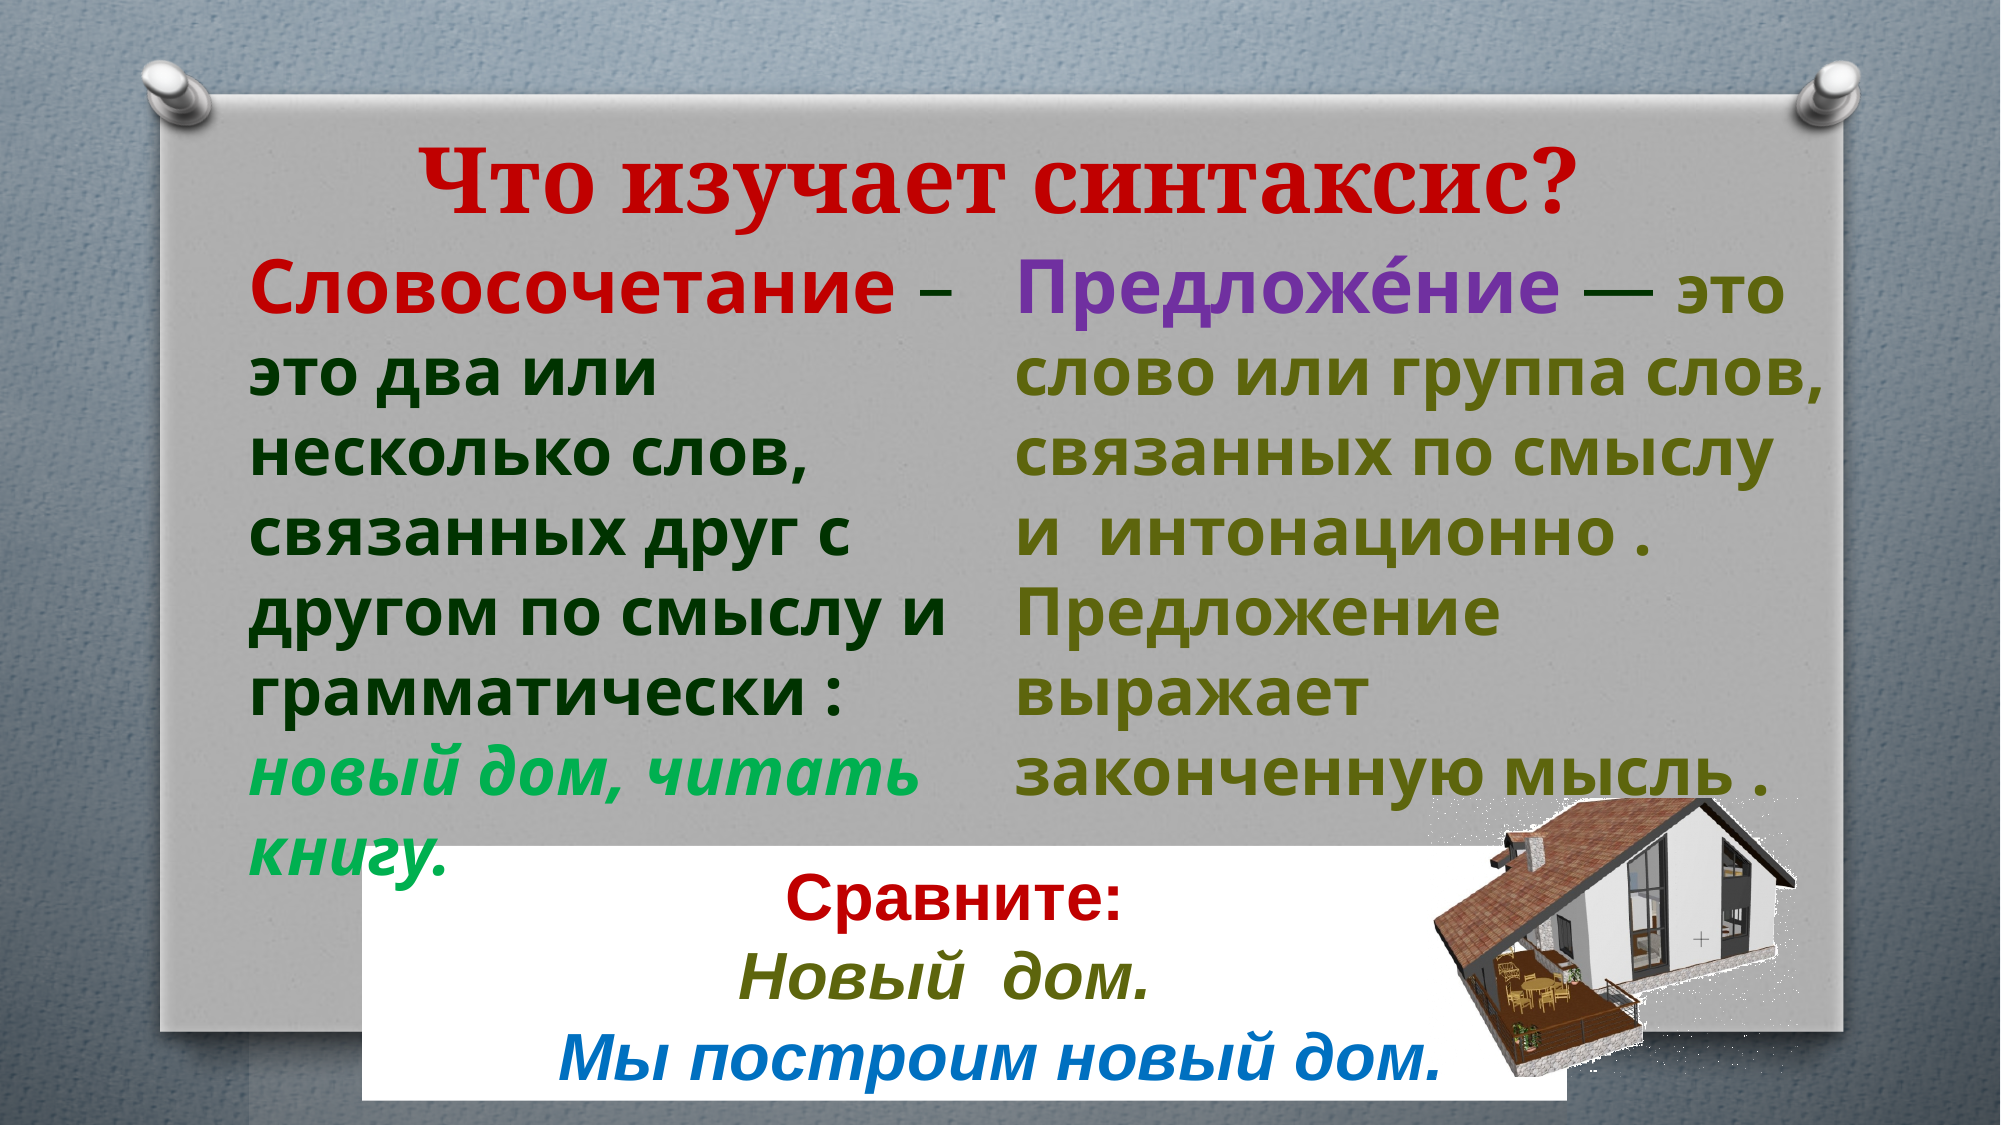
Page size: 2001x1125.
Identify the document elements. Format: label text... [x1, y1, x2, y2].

text_box Сравните: Новый дом. Мы построим новый дом. [362, 845, 1567, 1101]
picture [1427, 798, 1800, 1078]
picture [106, 24, 256, 159]
picture [1764, 30, 1911, 161]
title Что изучает синтаксис? [324, 83, 1675, 271]
text_box Предложе́ние — это слово или группа слов, связанных по смыслу и интонационно . Предложение выражает законченную мысль . [999, 231, 1850, 817]
text_box Словосочетание – это два или несколько слов, связанных друг с другом по смыслу и грамматически : новый дом, читать книгу. [233, 231, 987, 897]
